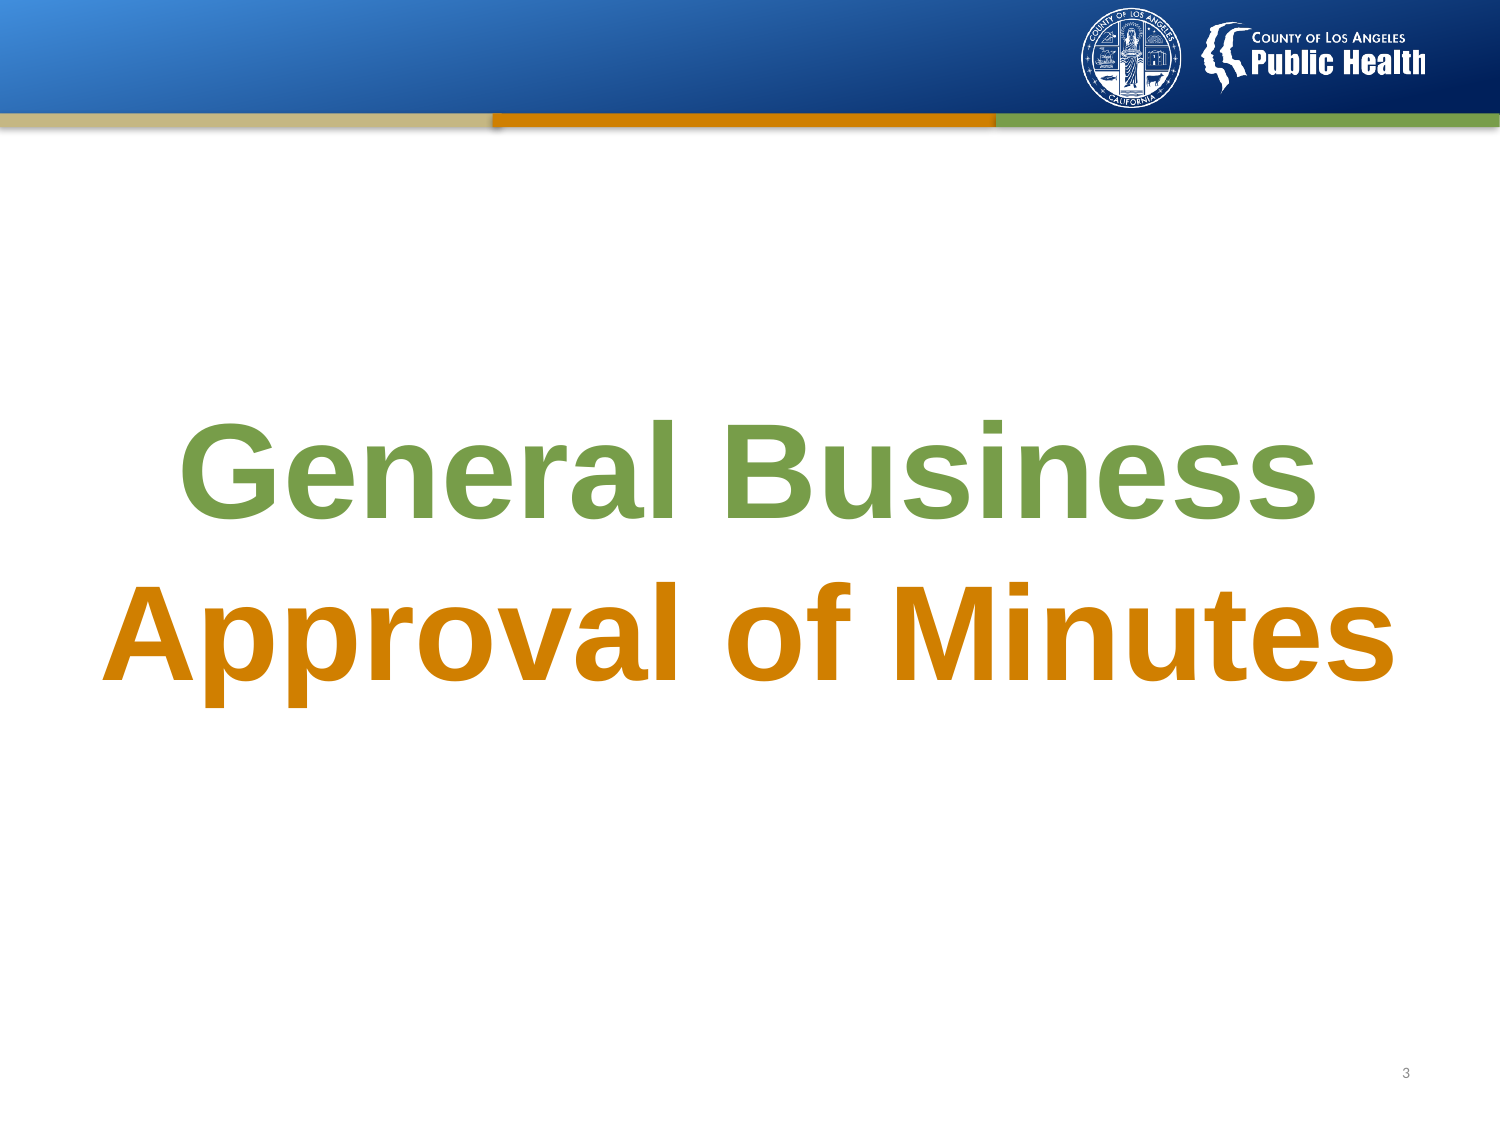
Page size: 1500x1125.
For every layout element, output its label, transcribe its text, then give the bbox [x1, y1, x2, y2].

text_box General Business Approval of Minutes [30, 375, 1470, 715]
slide_number 2 [1337, 1042, 1425, 1103]
